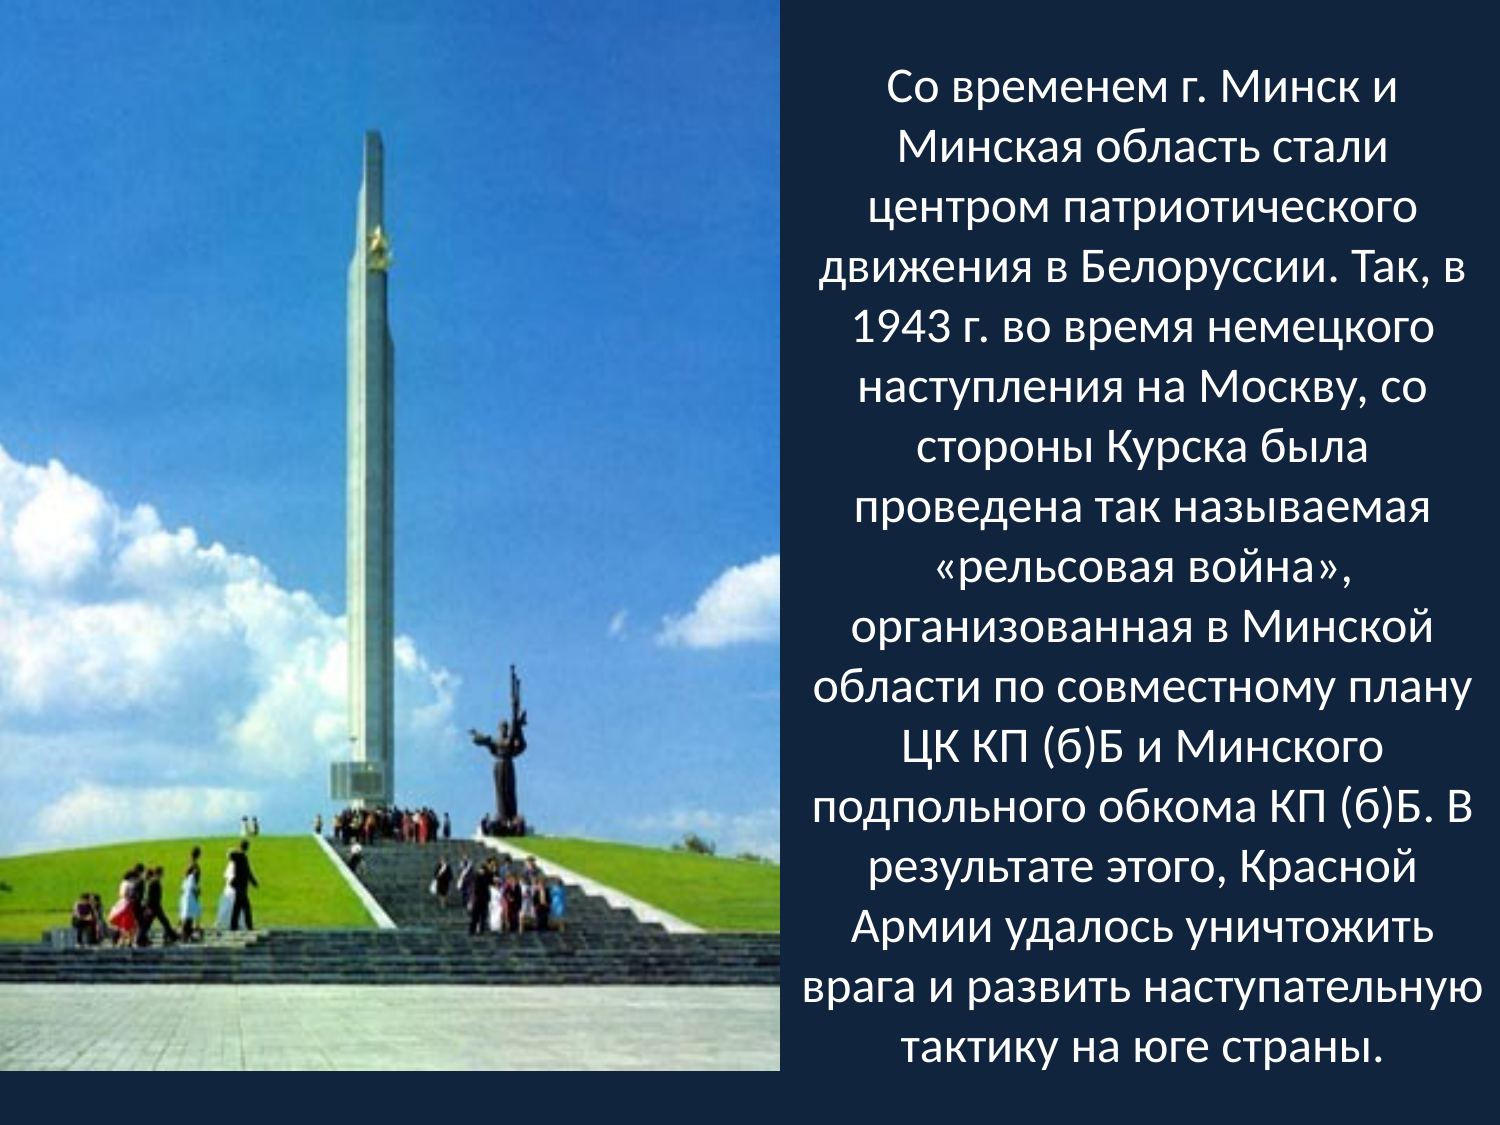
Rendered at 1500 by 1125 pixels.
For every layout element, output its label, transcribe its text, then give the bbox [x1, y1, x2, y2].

title Со временем г. Минск и Минская область стали центром патриотического движения в Белоруссии. Так, в 1943 г. во время немецкого наступления на Москву, со стороны Курска была проведена так называемая «рельсовая война», организованная в Минской области по совместному плану ЦК КП (б)Б и Минского подпольного обкома КП (б)Б. В результате этого, Красной Армии удалось уничтожить врага и развить наступательную тактику на юге страны. [785, 0, 1500, 1125]
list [0, 0, 780, 1071]
